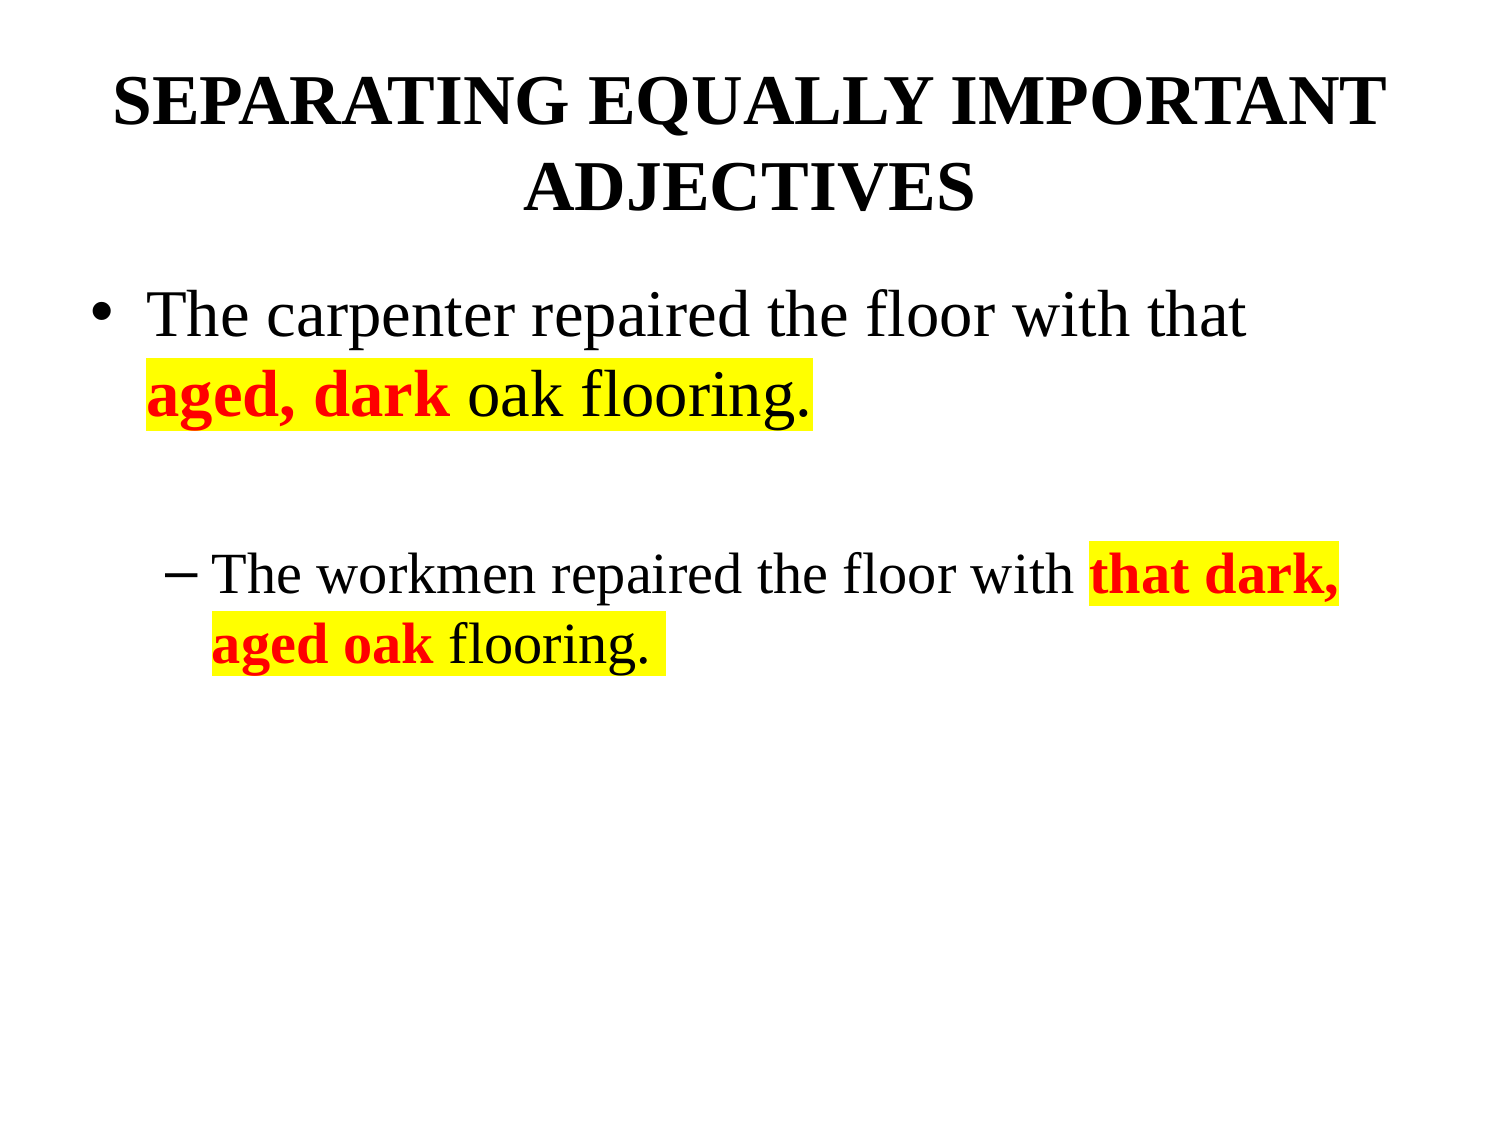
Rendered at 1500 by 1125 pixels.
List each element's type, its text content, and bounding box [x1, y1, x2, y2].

list The carpenter repaired the floor with that aged, dark oak flooring. The workmen repaired the floor with that dark, aged oak flooring. [75, 262, 1425, 1005]
title SEPARATING EQUALLY IMPORTANT ADJECTIVES [75, 45, 1425, 233]
